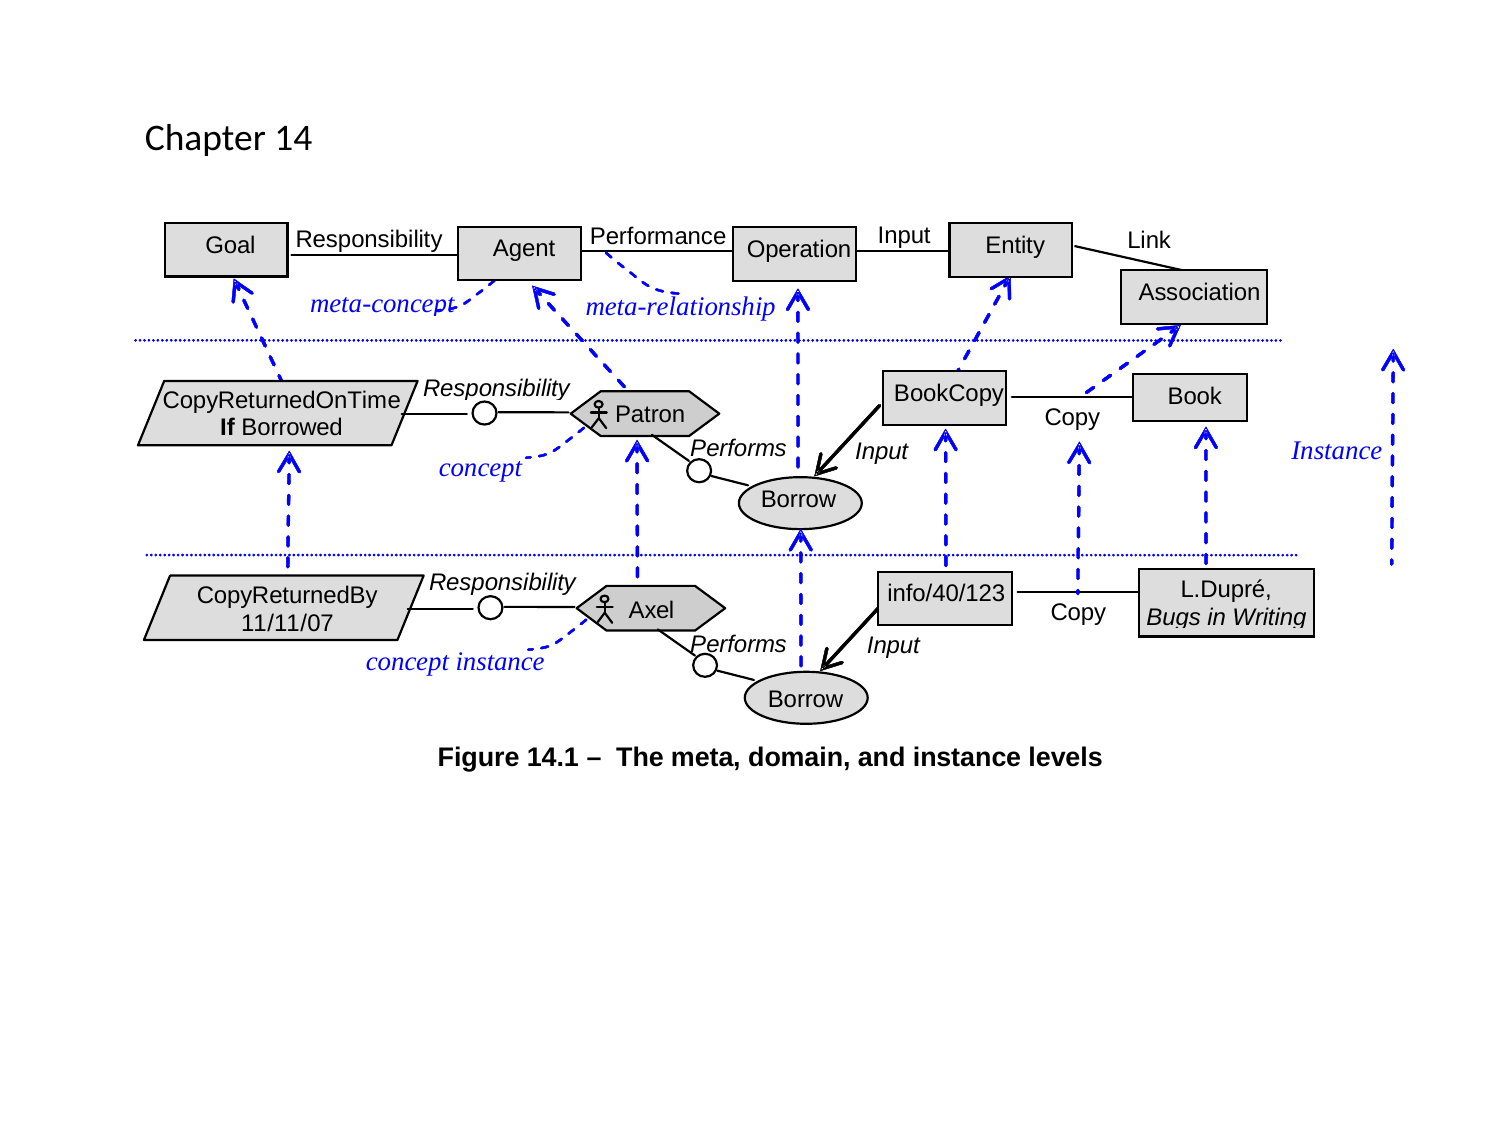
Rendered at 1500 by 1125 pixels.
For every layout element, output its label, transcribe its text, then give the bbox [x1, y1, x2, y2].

text_box Chapter 14 [129, 105, 328, 166]
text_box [128, 210, 1414, 786]
